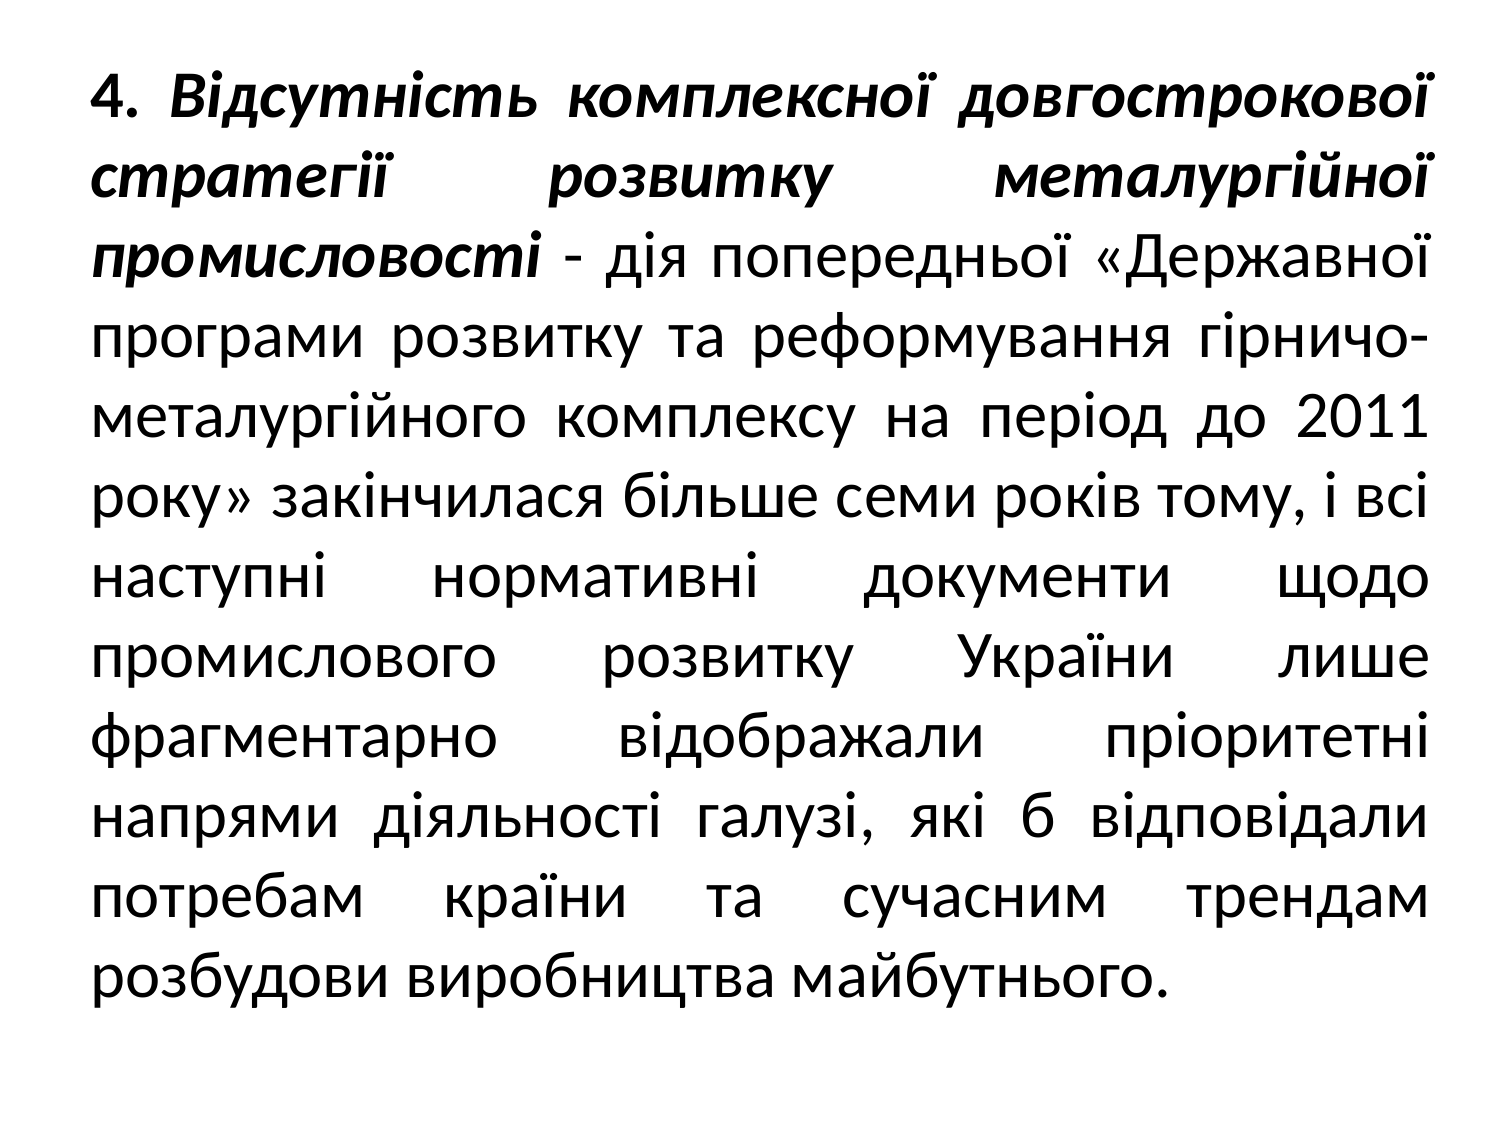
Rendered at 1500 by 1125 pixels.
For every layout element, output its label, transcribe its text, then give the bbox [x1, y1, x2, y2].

list 4. Відсутність комплексної довгострокової стратегії розвитку металургійної промисловості - дія попередньої «Державної програми розвитку та реформування гірничо-металургійного комплексу на період до 2011 року» закінчилася більше семи років тому, і всі наступні нормативні документи щодо промислового розвитку України лише фрагментарно відображали пріоритетні напрями діяльності галузі, які б відповідали потребам країни та сучасним трендам розбудови виробництва майбутнього. [75, 42, 1447, 1106]
